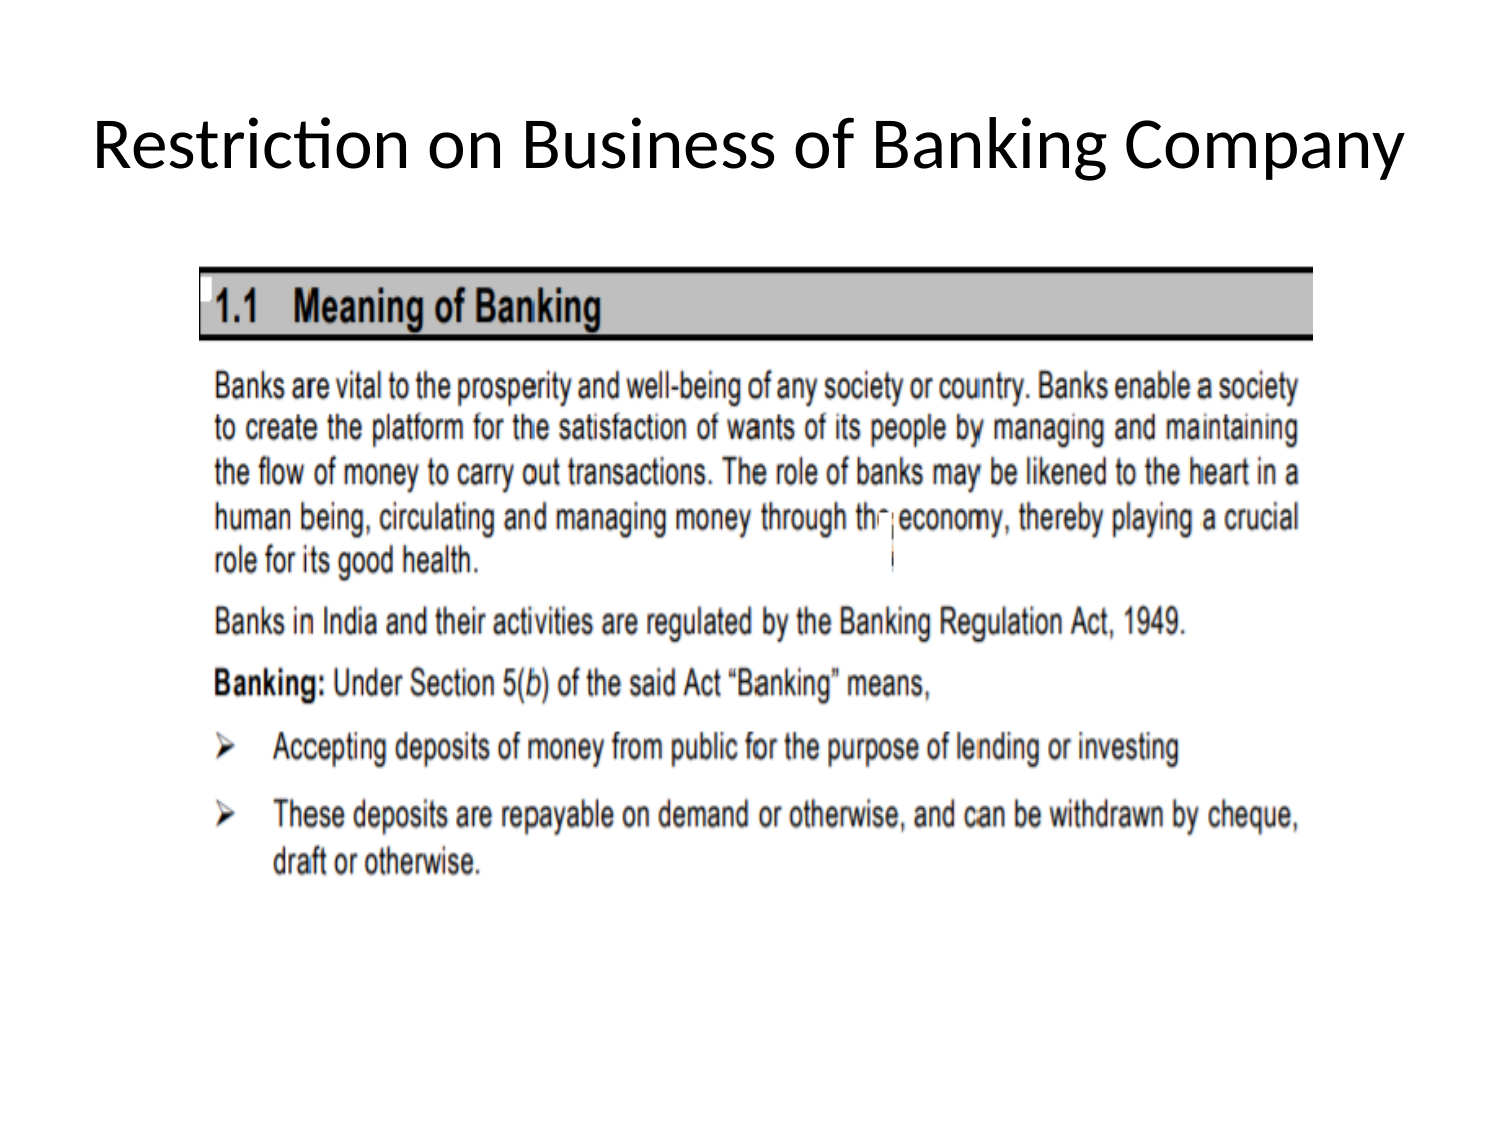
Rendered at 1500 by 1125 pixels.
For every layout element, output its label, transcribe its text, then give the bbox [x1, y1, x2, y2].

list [198, 257, 1313, 893]
title Restriction on Business of Banking Company [75, 45, 1425, 233]
